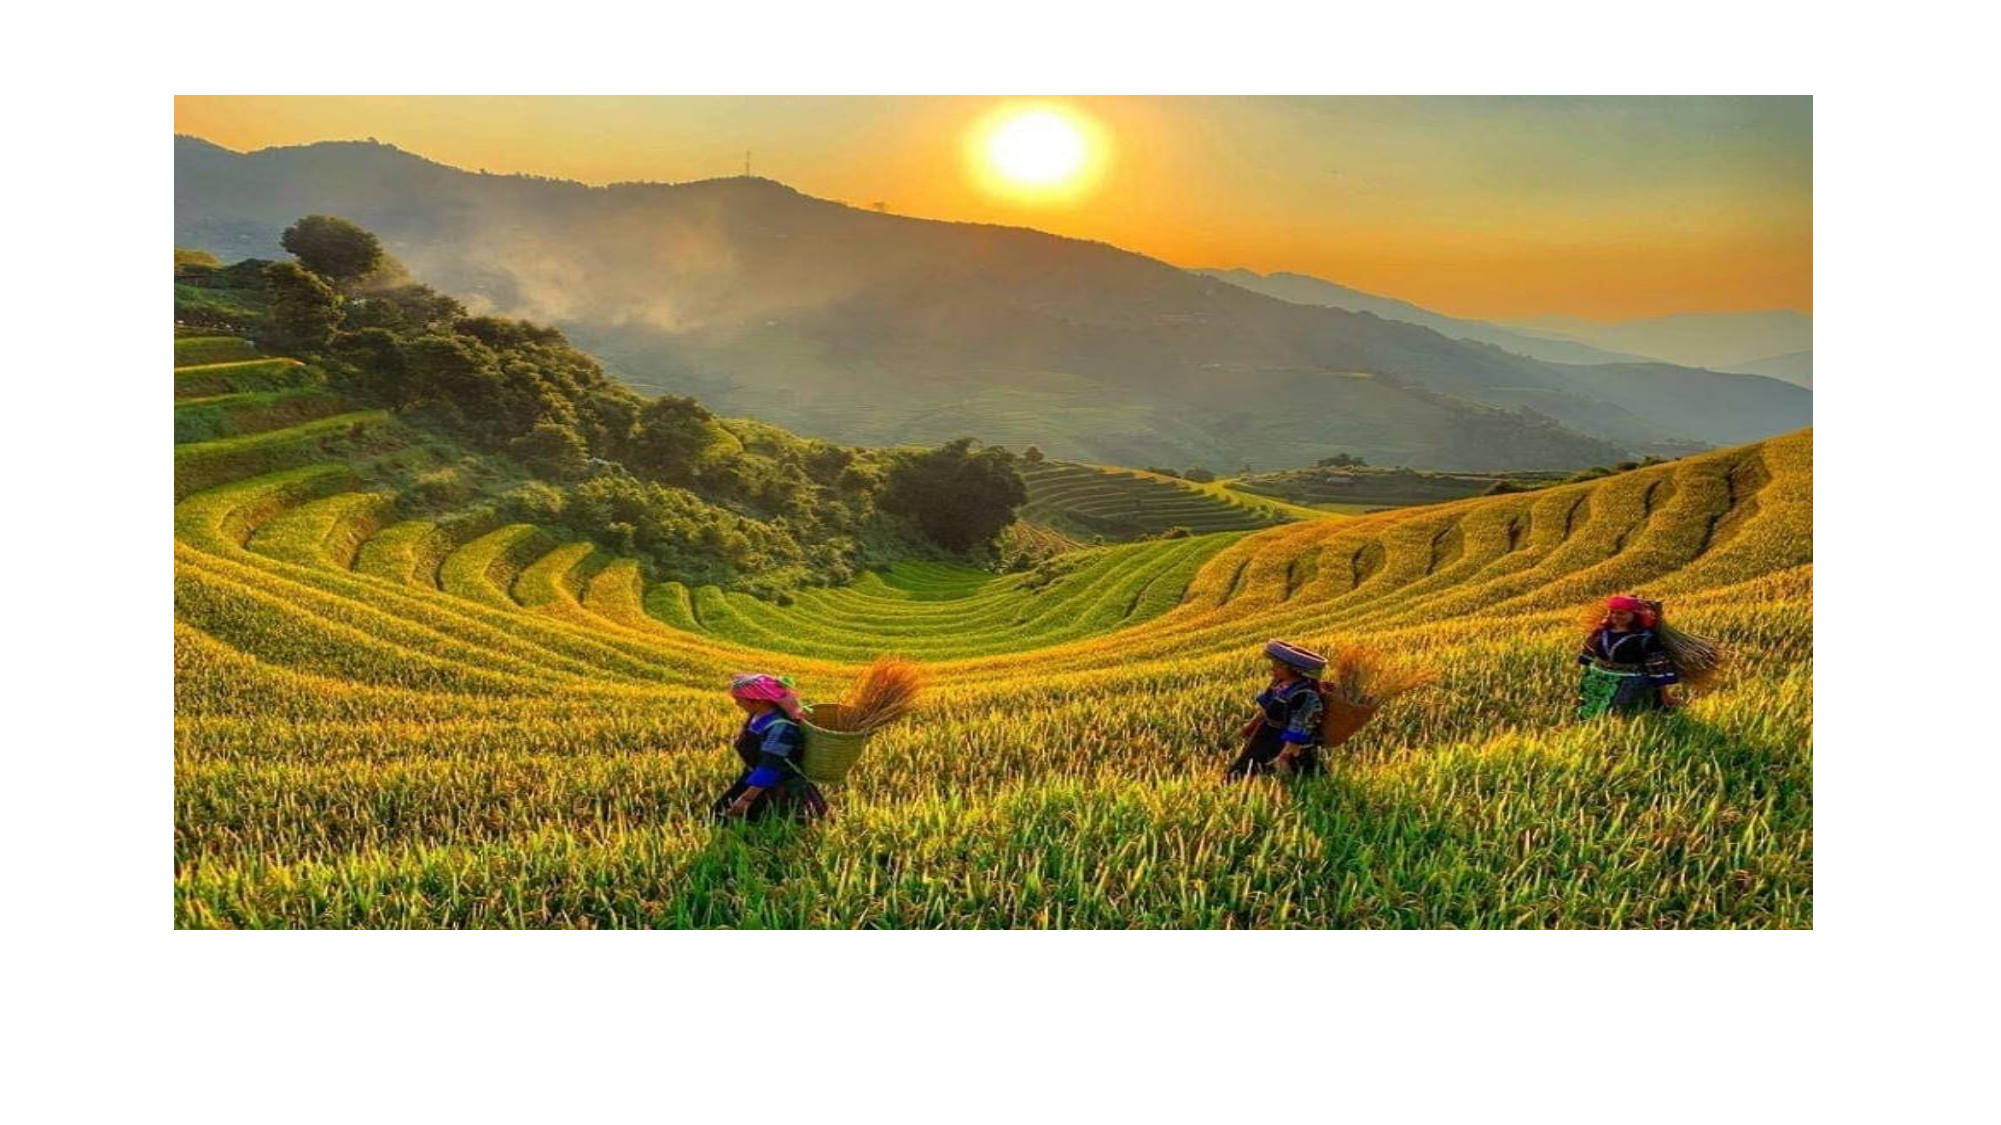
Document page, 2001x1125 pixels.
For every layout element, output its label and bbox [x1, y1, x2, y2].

picture [174, 95, 1813, 930]
